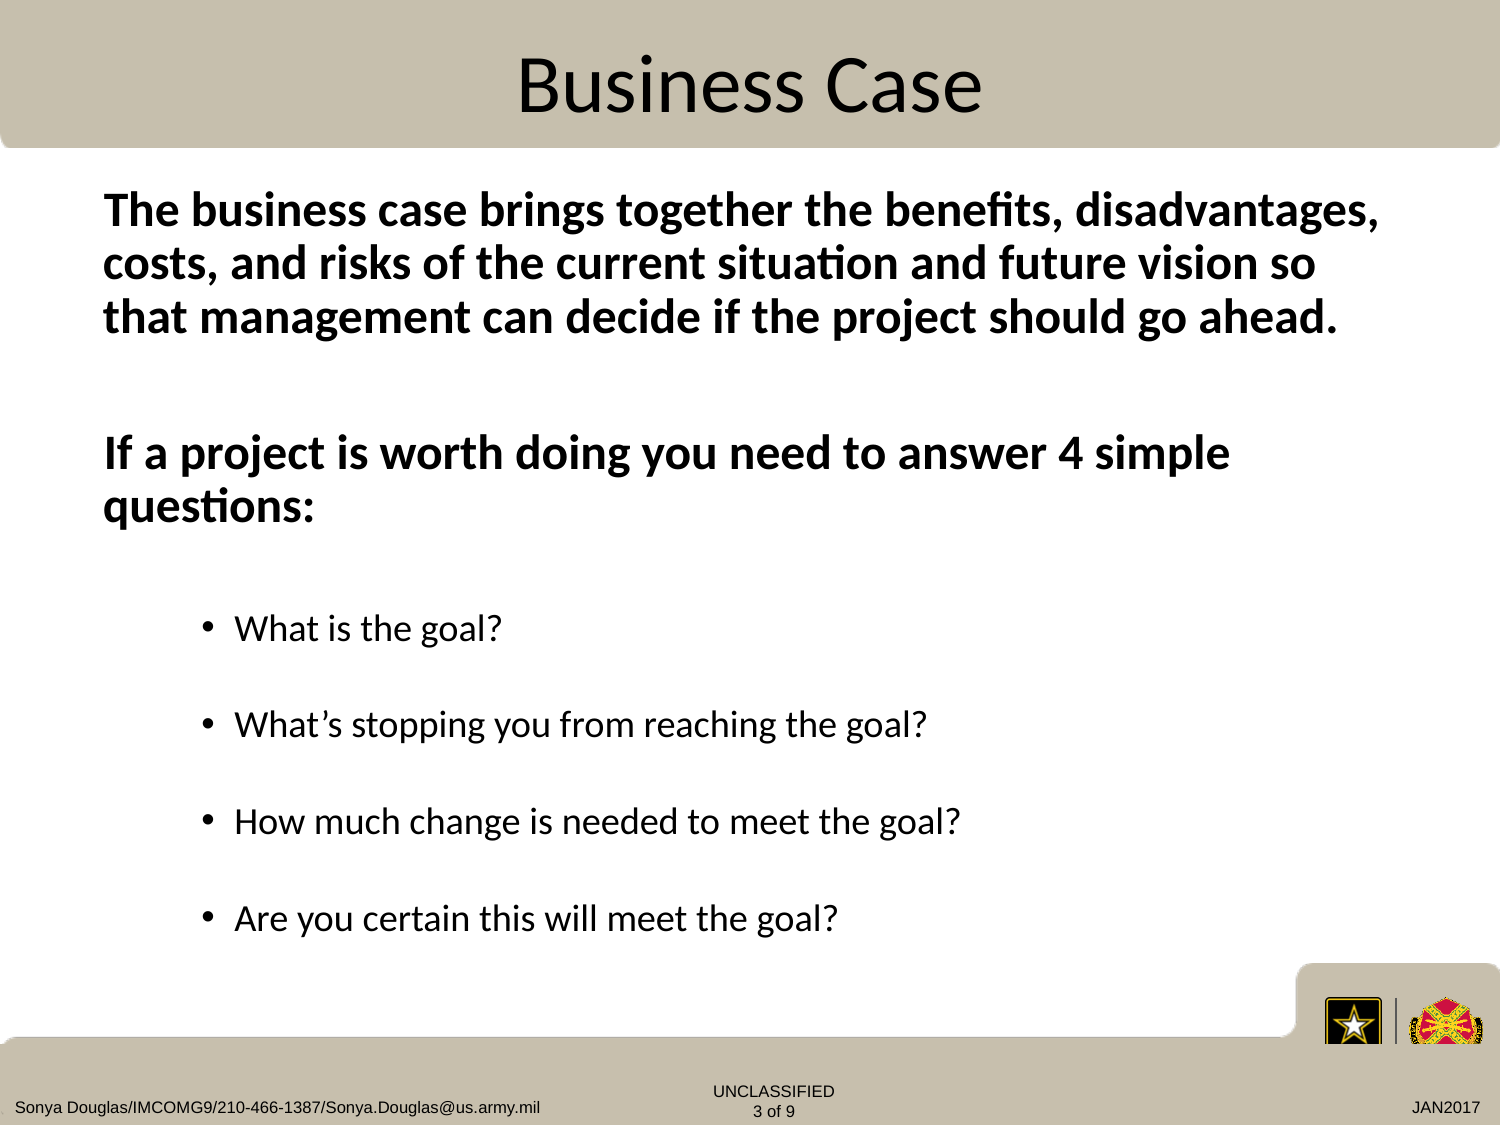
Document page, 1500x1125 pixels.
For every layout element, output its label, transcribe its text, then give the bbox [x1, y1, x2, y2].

picture [1409, 997, 1483, 1044]
picture [1325, 1000, 1382, 1044]
text_box The business case brings together the benefits, disadvantages, costs, and risks of the current situation and future vision so that management can decide if the project should go ahead. If a project is worth doing you need to answer 4 simple questions: What is the goal? What’s stopping you from reaching the goal? How much change is needed to meet the goal? Are you certain this will meet the goal? [55, 176, 1397, 1000]
text_box Business Case [0, 21, 1500, 137]
